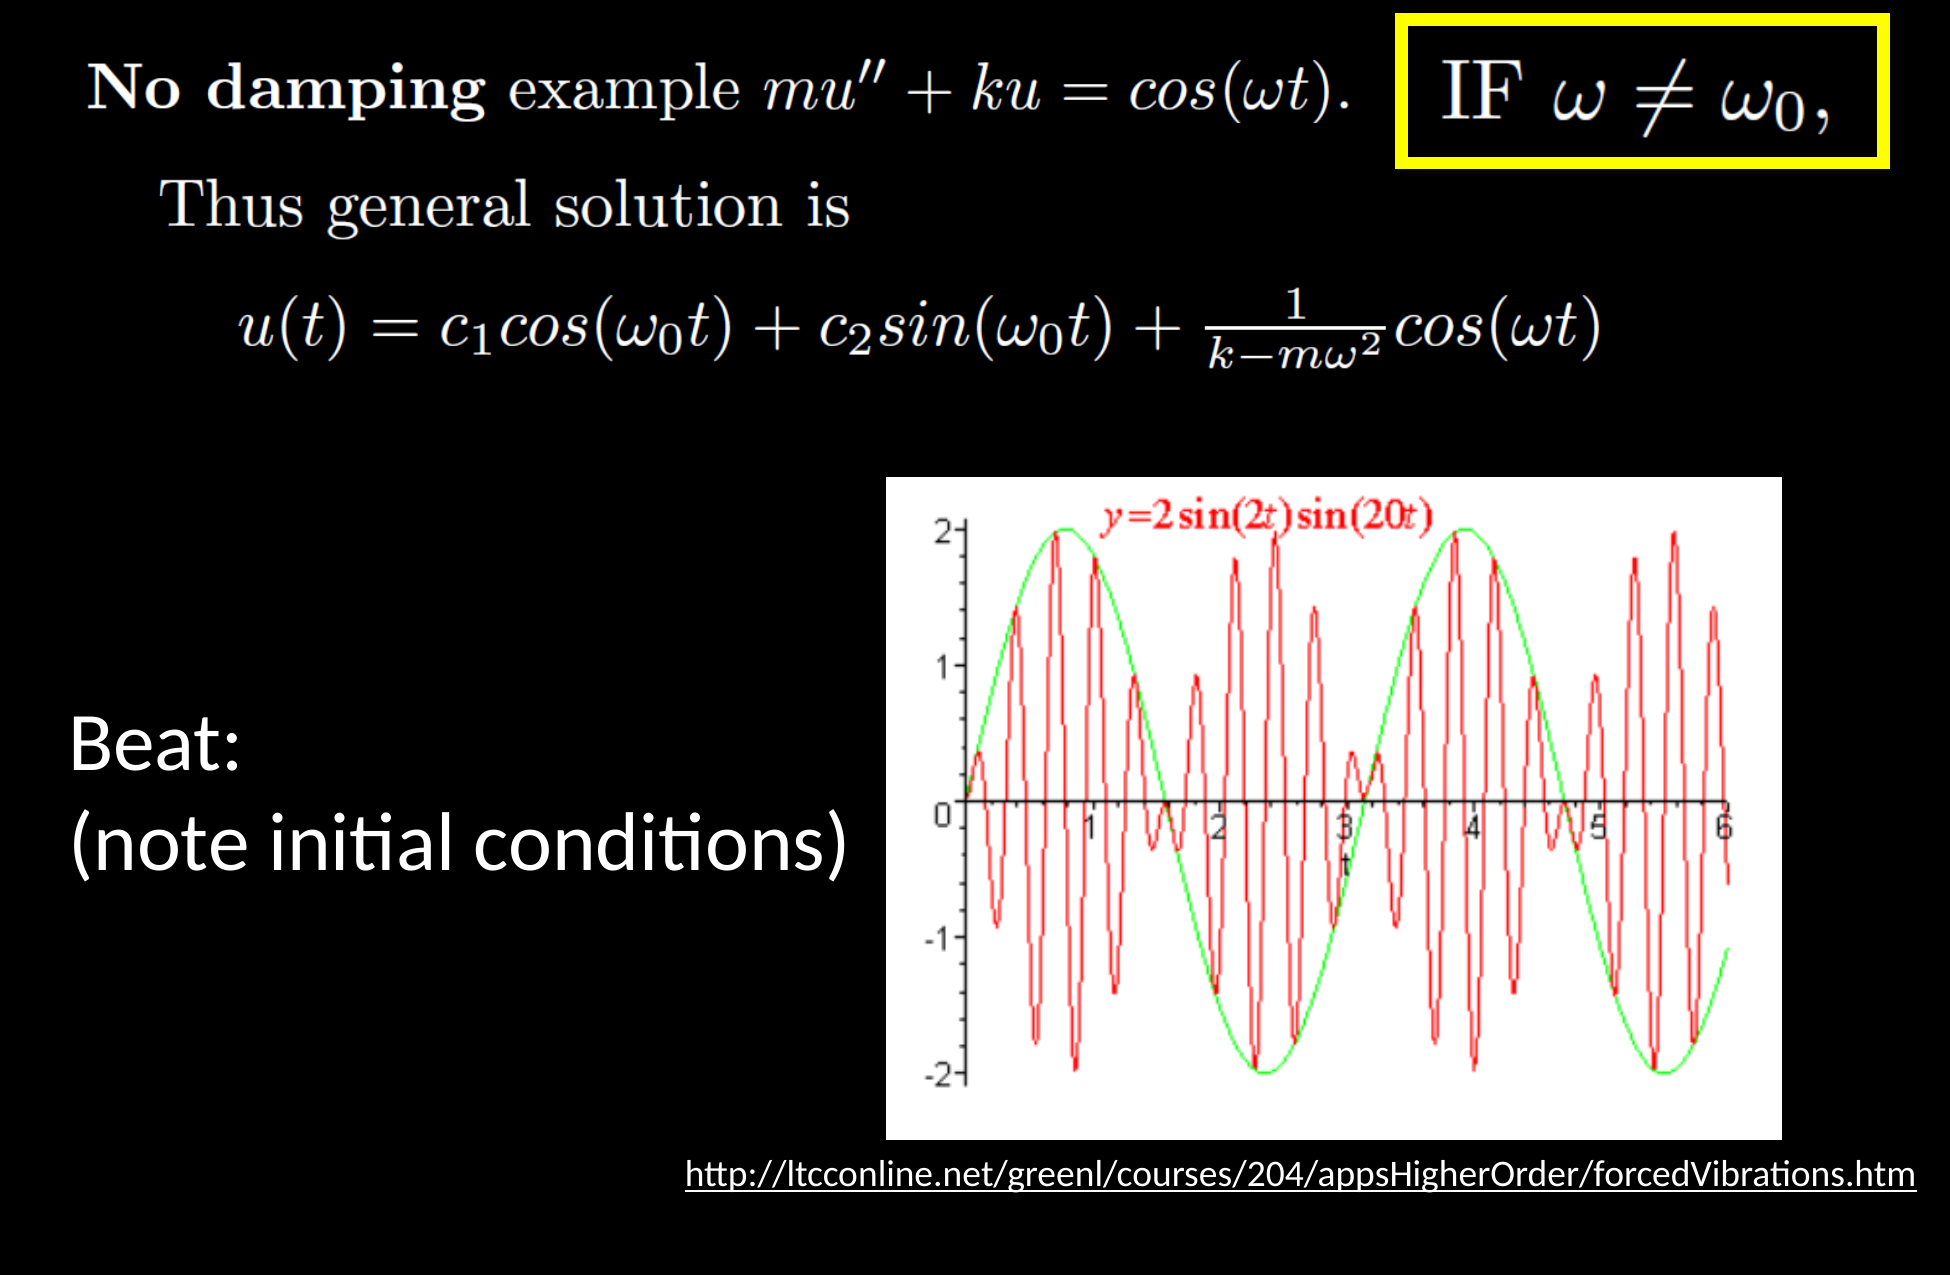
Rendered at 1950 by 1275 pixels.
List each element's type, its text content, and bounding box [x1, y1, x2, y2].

picture [886, 477, 1782, 1140]
text_box Beat: (note initial conditions) [53, 679, 883, 894]
picture [0, 10, 1850, 404]
text_box [1759, 18, 1885, 164]
text_box http://ltcconline.net/greenl/courses/204/appsHigherOrder/forcedVibrations.htm [670, 1141, 1950, 1202]
